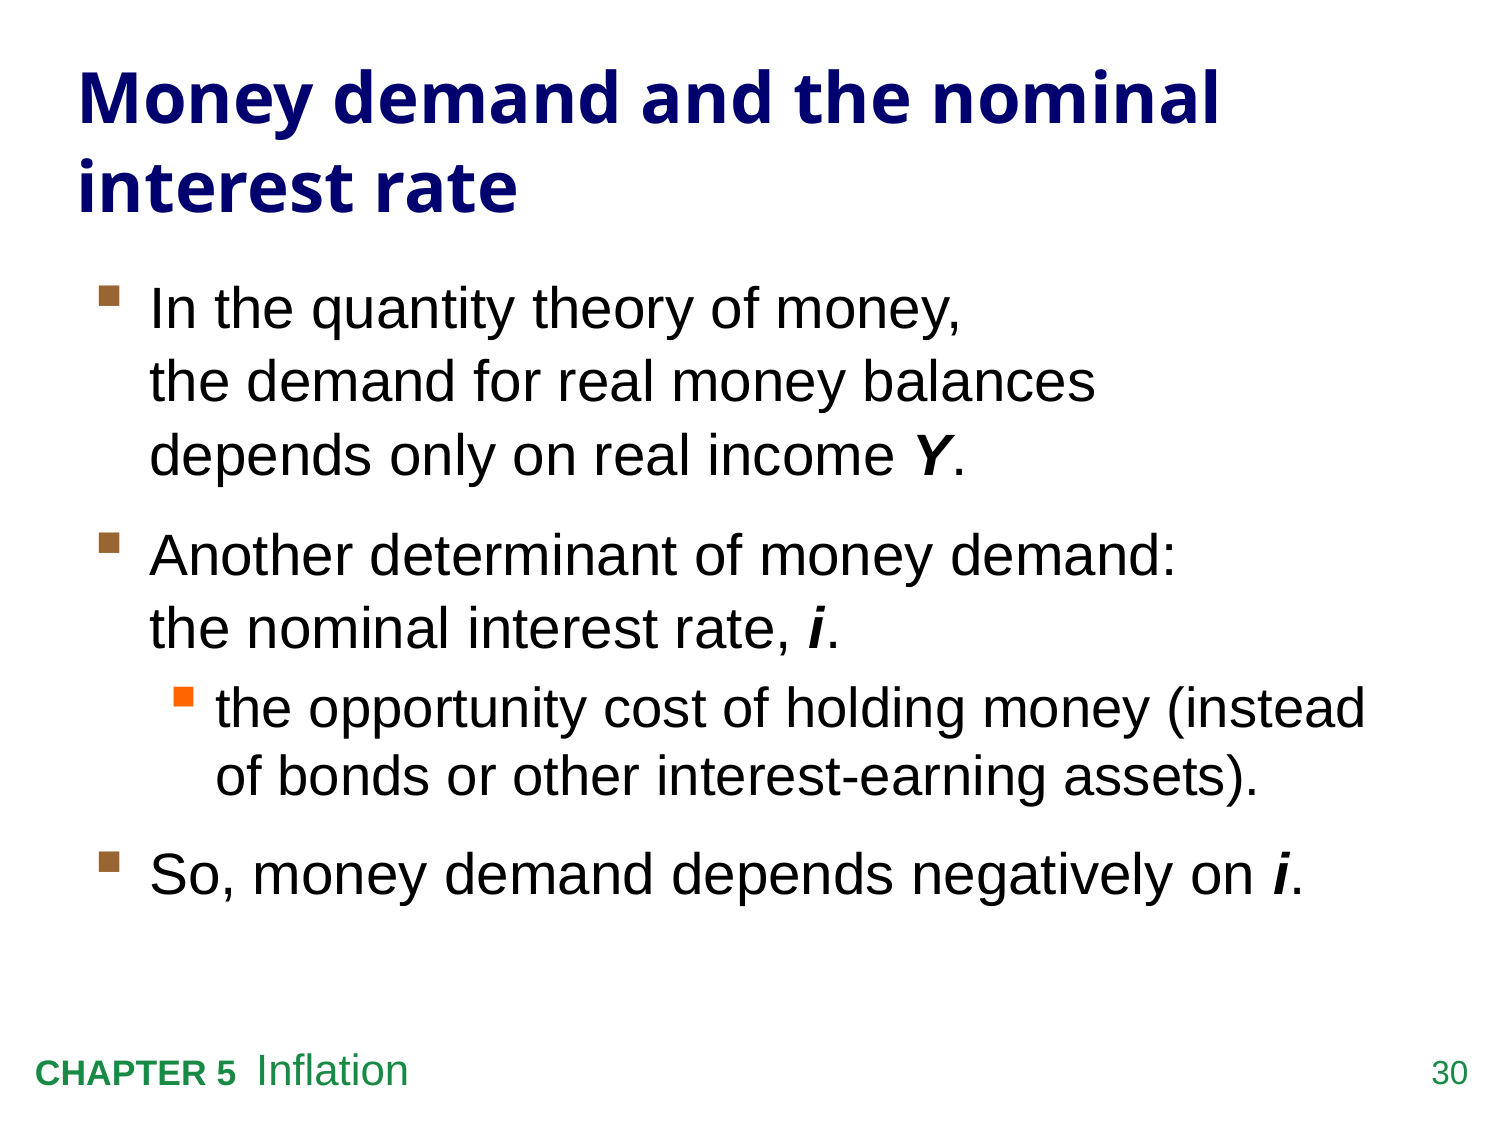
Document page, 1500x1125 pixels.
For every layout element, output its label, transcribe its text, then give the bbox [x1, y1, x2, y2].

title Money demand and the nominal interest rate [76, 46, 1430, 228]
list In the quantity theory of money, the demand for real money balances depends only on real income Y. Another determinant of money demand: the nominal interest rate, i. the opportunity cost of holding money (instead of bonds or other interest-earning assets). So, money demand depends negatively on i. [78, 259, 1425, 1025]
